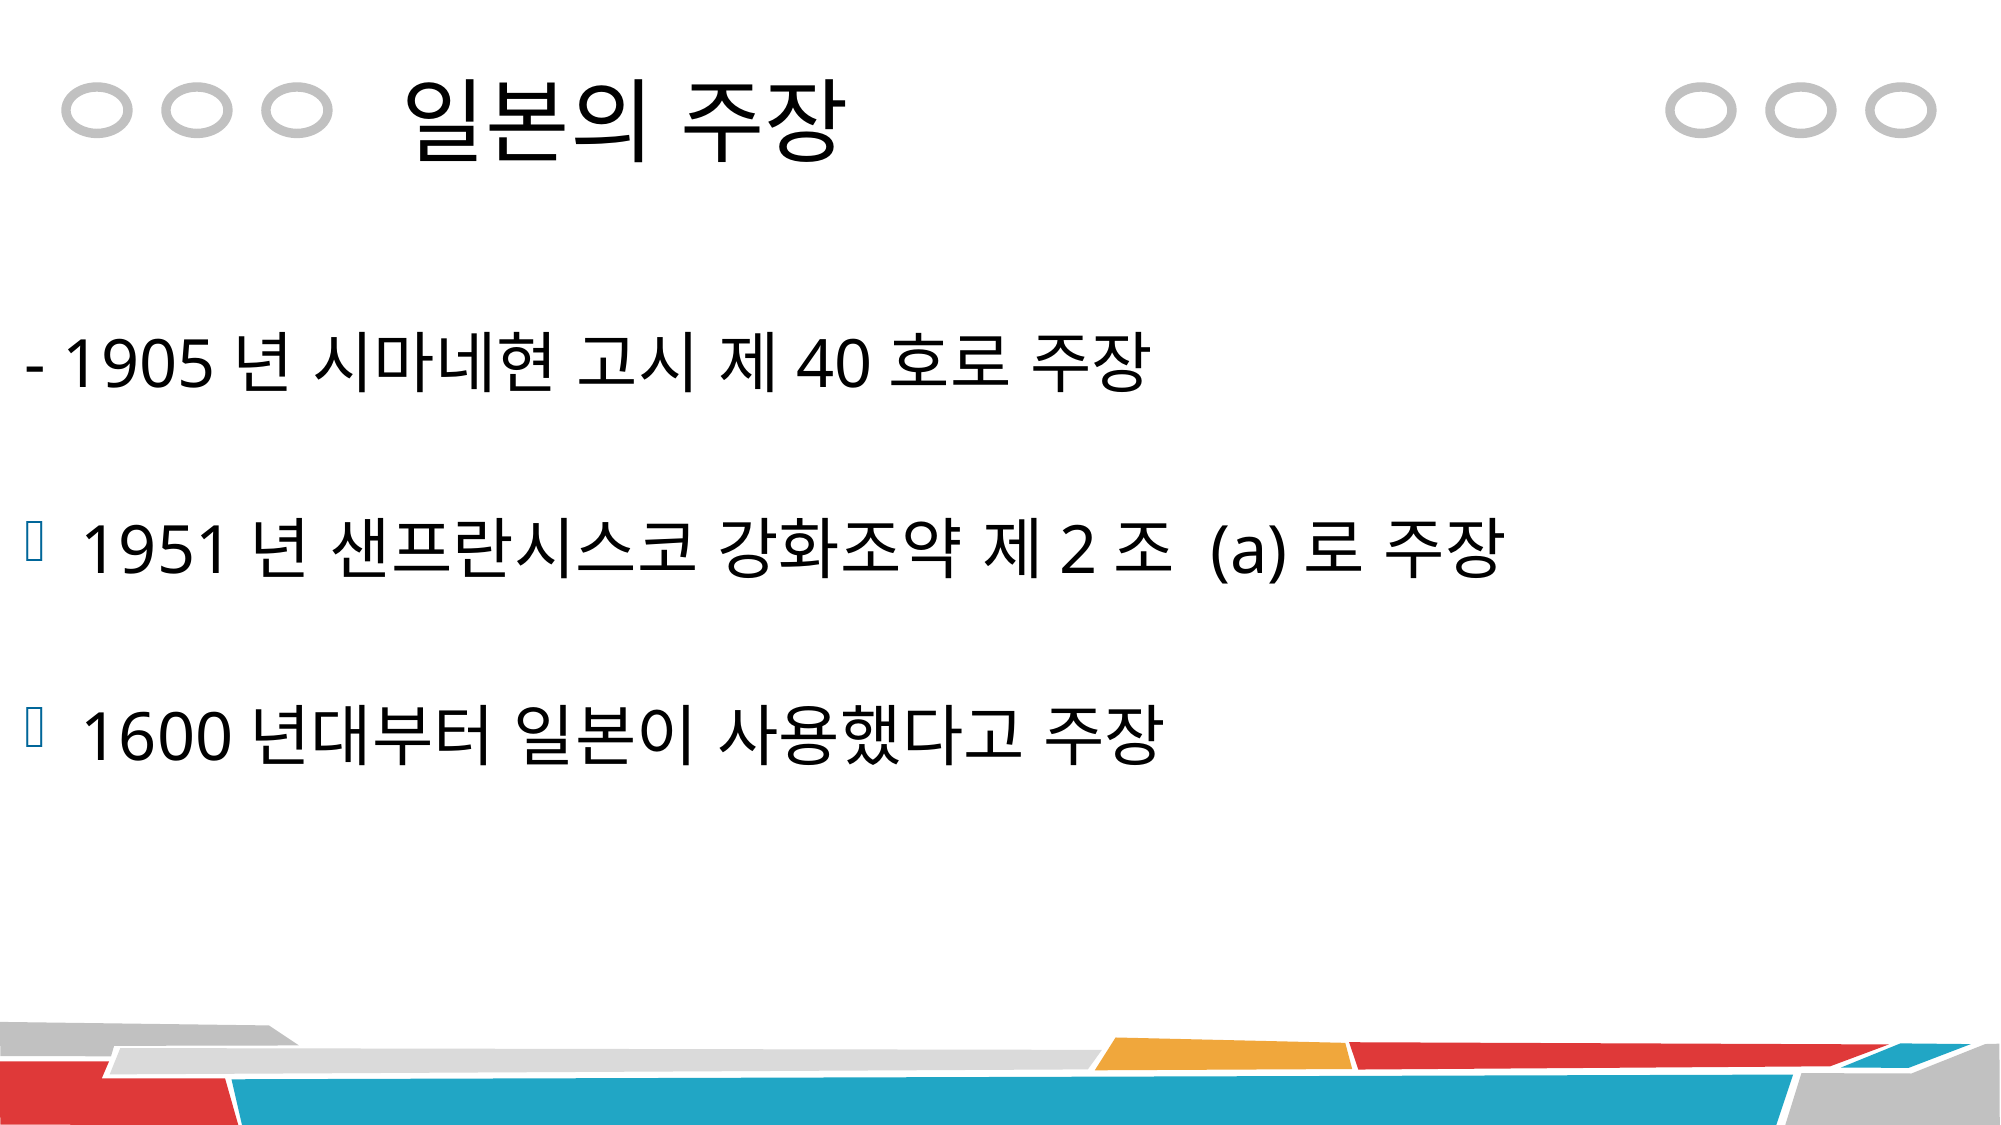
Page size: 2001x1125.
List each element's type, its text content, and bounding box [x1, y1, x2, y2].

title 일본의 주장 [341, 40, 910, 197]
list - 1905년 시마네현 고시 제40호로 주장 1951년 샌프란시스코 강화조약 제2조 (a)로 주장 1600년대부터 일본이 사용했다고 주장 [9, 312, 1810, 1068]
